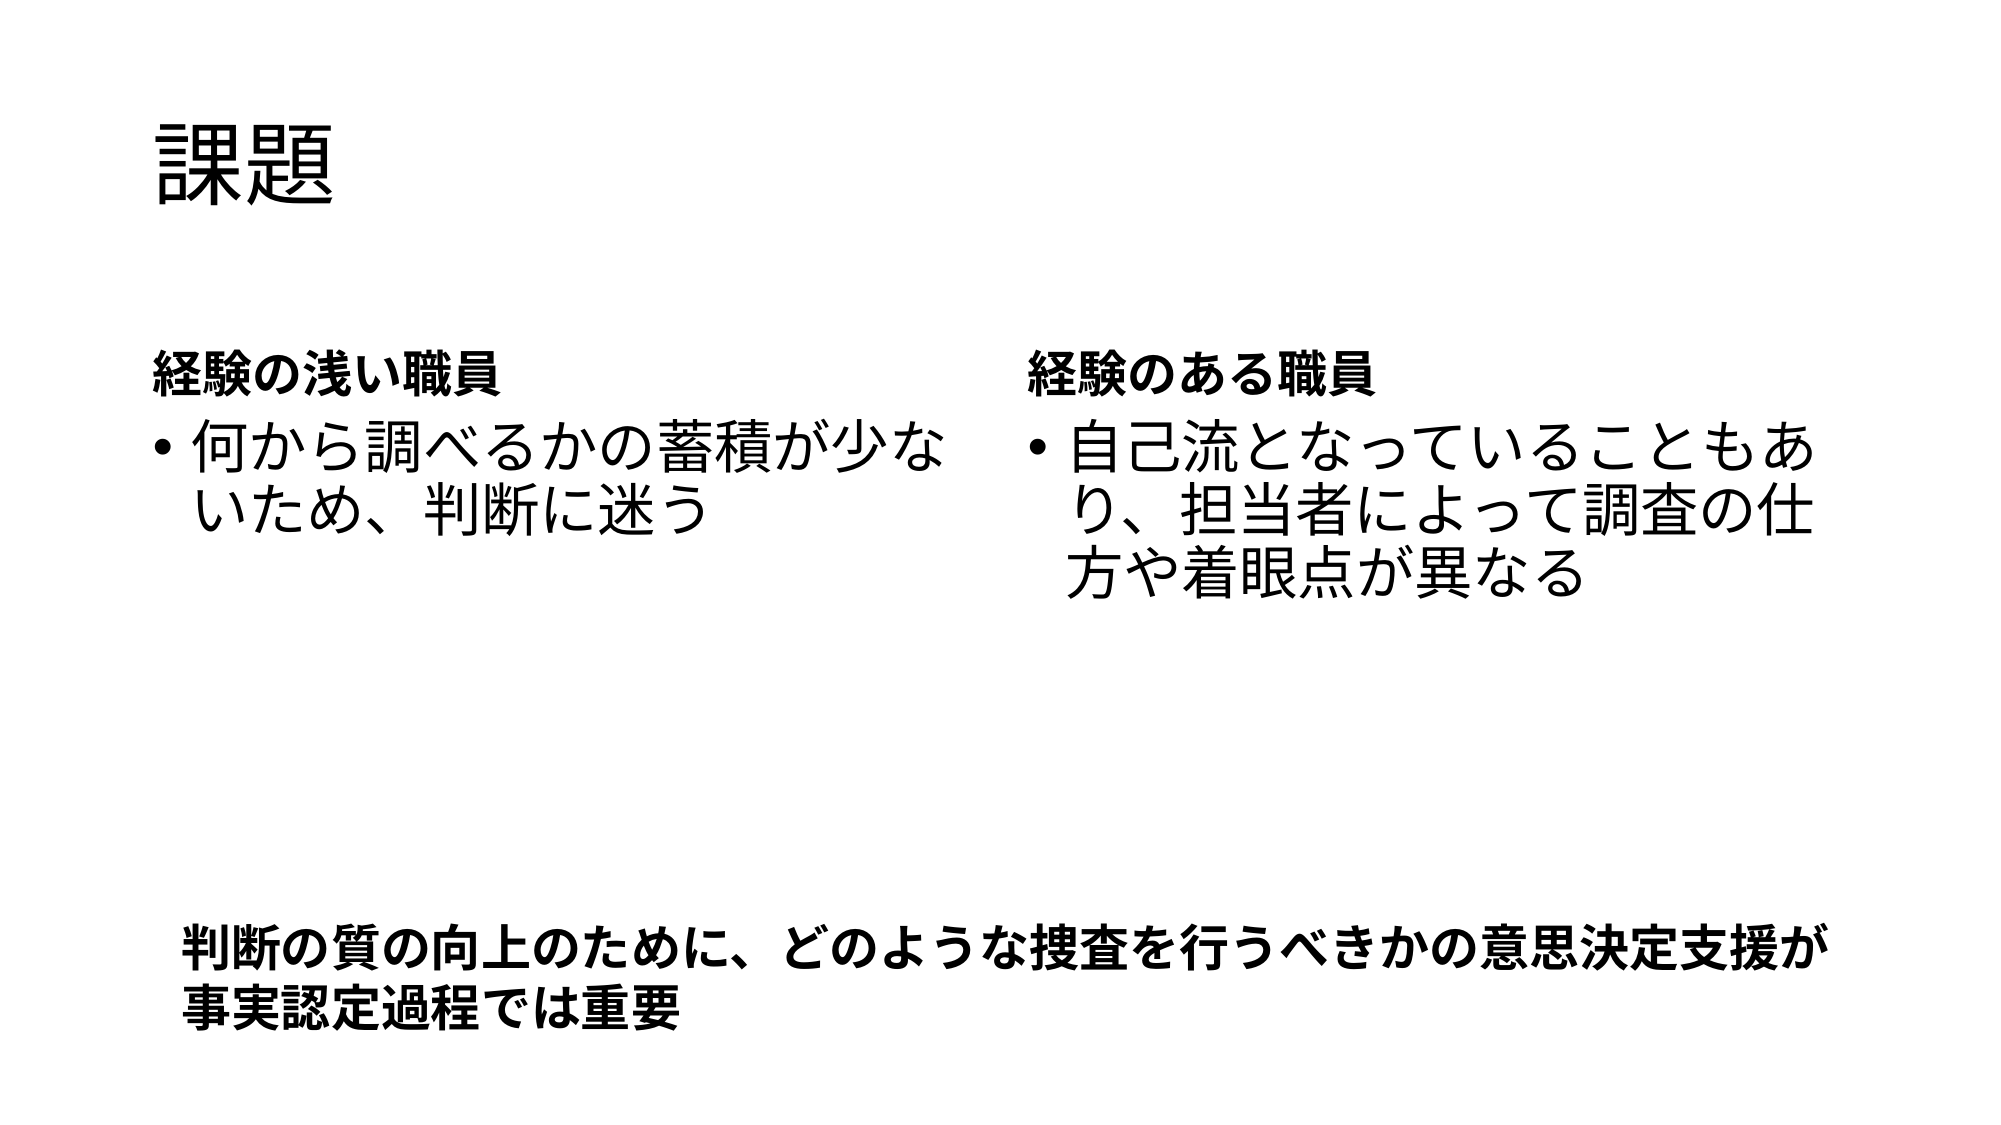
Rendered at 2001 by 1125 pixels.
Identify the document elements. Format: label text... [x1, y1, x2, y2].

title 課題 [137, 59, 1863, 278]
list 自己流となっていることもあり、担当者によって調査の仕方や着眼点が異なる [1012, 410, 1863, 909]
list 何から調べるかの蓄積が少ないため、判断に迷う [137, 410, 984, 1016]
list 経験の浅い職員 [137, 275, 984, 410]
text_box 判断の質の向上のために、どのような捜査を行うべきかの意思決定支援が事実認定過程では重要 [166, 909, 1863, 1044]
list 経験のある職員 [1012, 275, 1863, 410]
